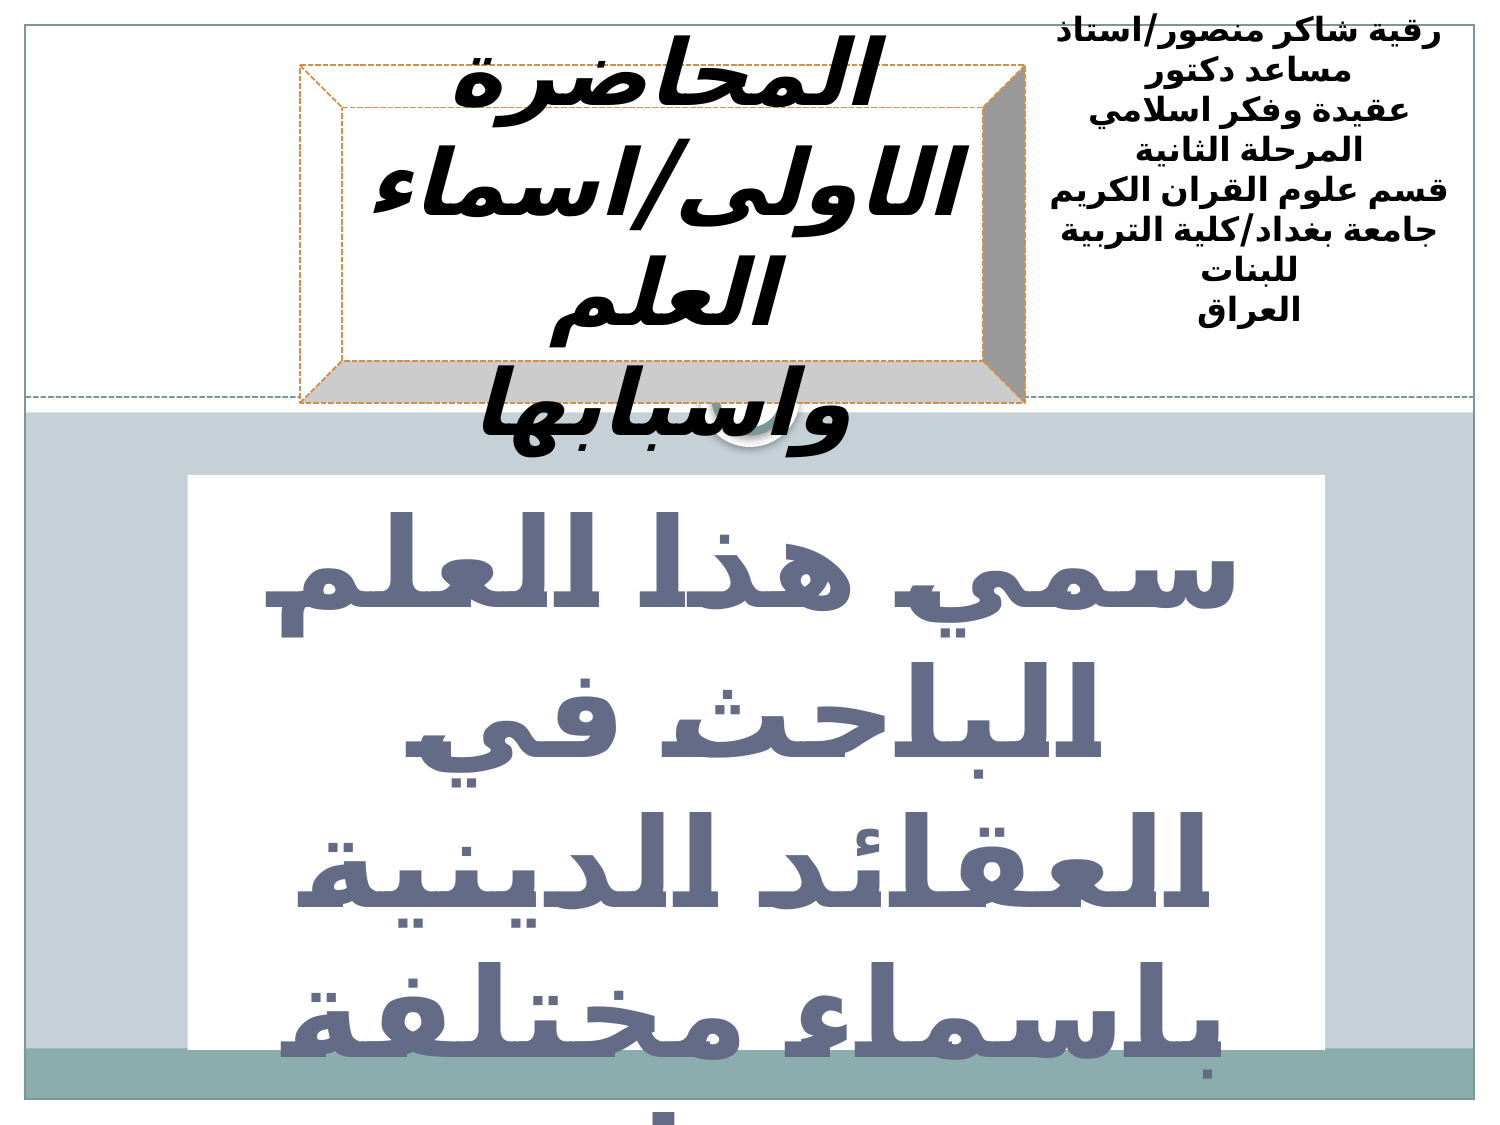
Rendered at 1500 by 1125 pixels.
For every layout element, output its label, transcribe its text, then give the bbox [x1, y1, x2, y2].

text_box المحاضرة الاولى/اسماء العلم واسبابها [299, 64, 1026, 404]
subtitle سمي هذا العلم الباحث في العقائد الدينية باسماء مختلفة منها: [187, 474, 1325, 1050]
title رقية شاكر منصور/استاذ مساعد دكتور عقيدة وفكر اسلامي المرحلة الثانية قسم علوم القران الكريم جامعة بغداد/كلية التربية للبنات العراق [1030, 1, 1469, 336]
